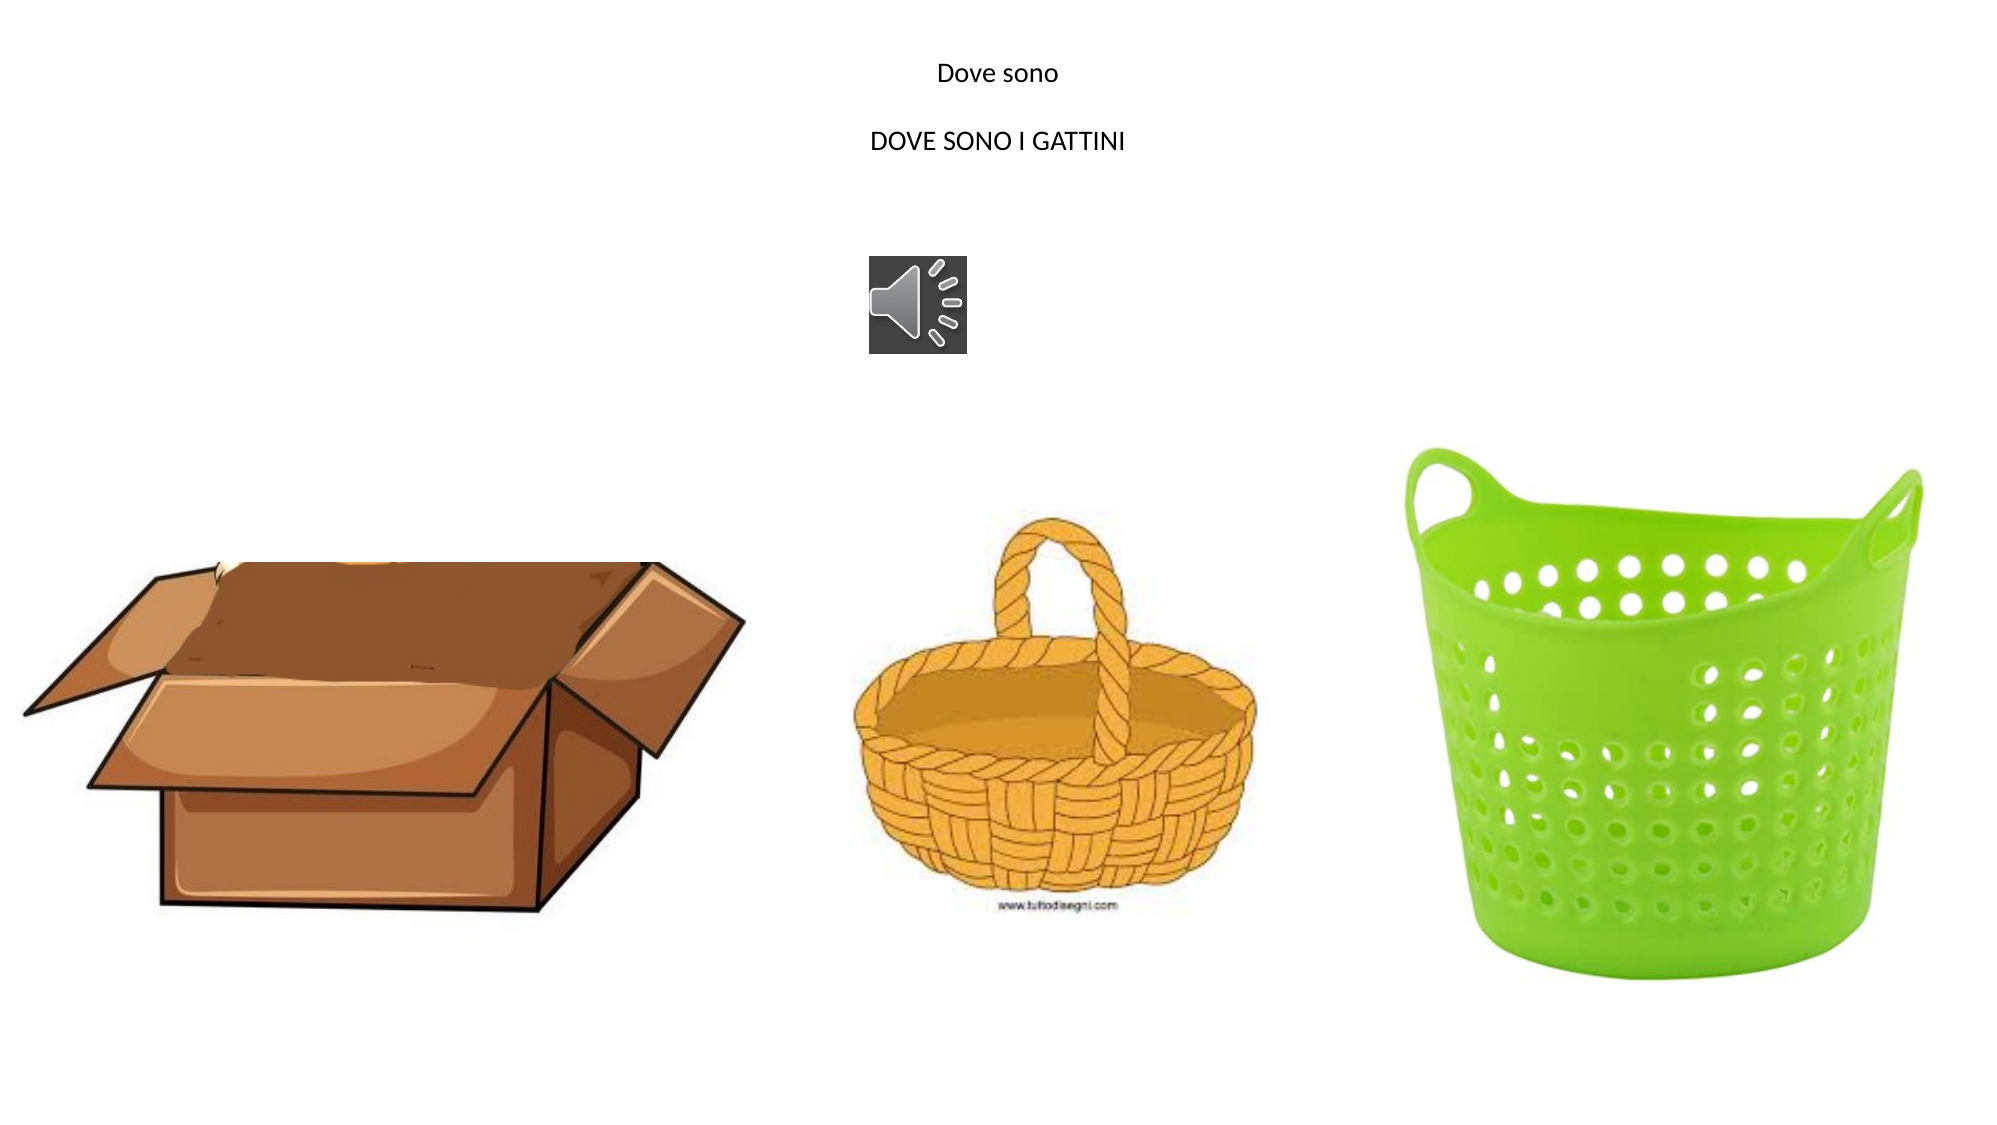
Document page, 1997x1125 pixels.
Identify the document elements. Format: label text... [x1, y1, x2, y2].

picture [867, 255, 969, 356]
picture [17, 562, 746, 941]
picture [1399, 444, 1929, 985]
title Dove sono DOVE SONO I GATTINI [99, 45, 1897, 233]
picture [785, 510, 1330, 918]
